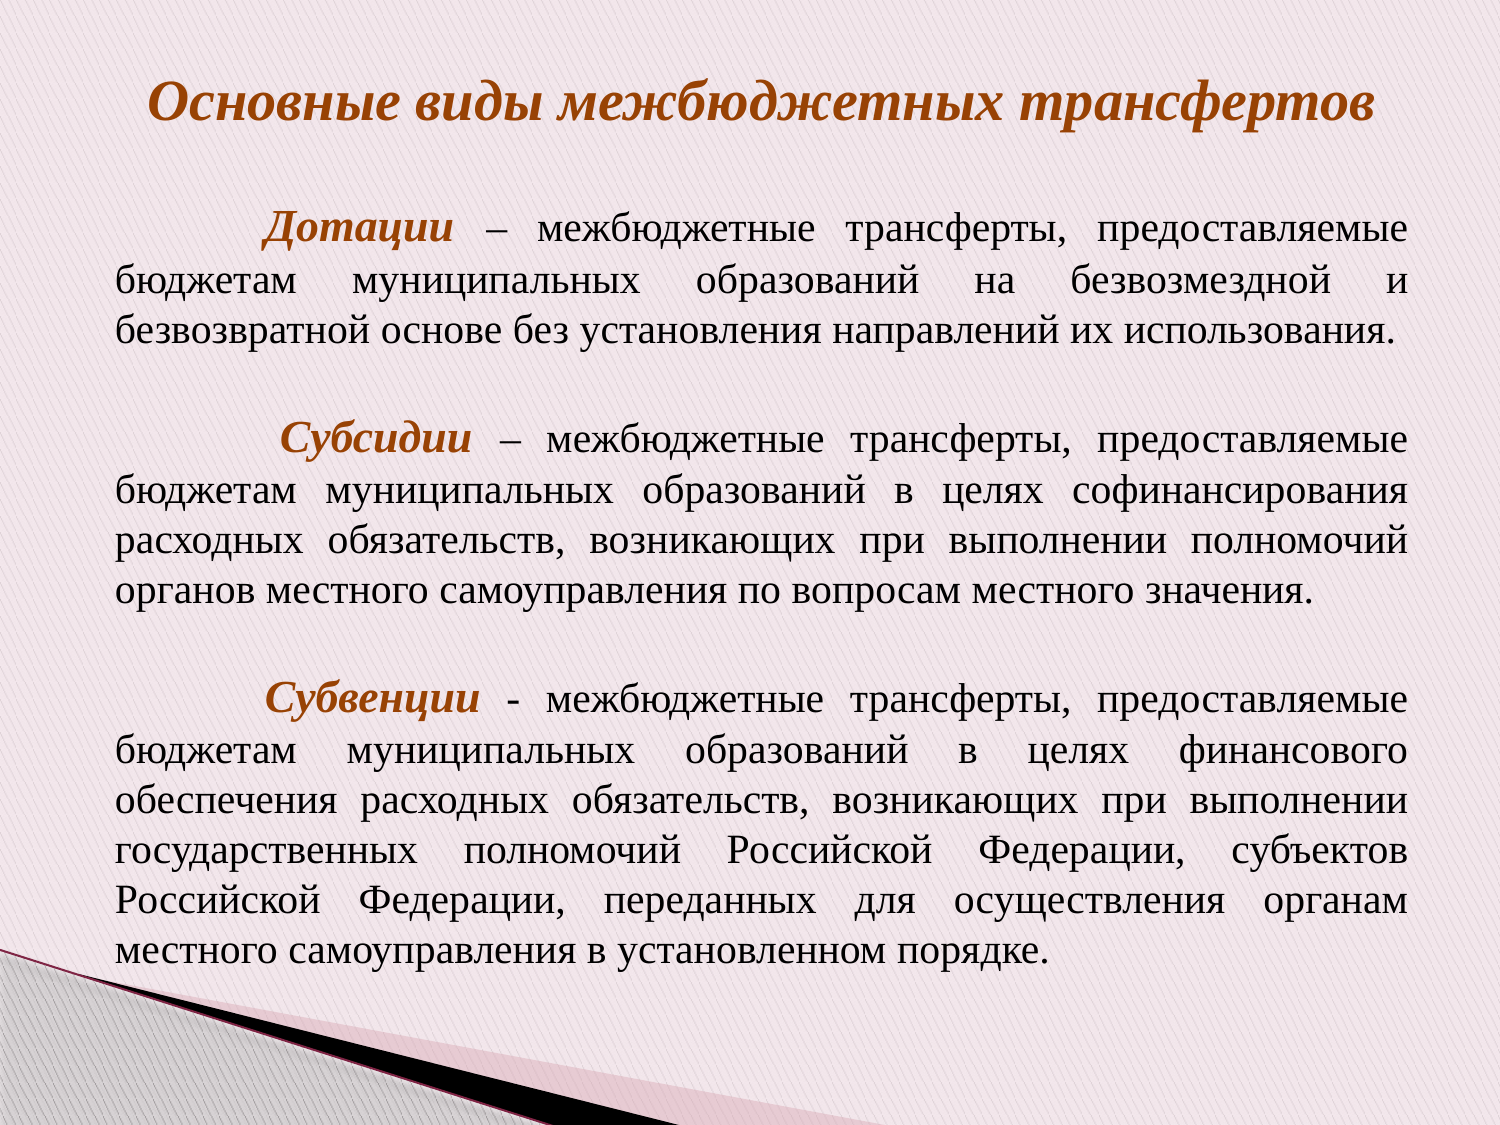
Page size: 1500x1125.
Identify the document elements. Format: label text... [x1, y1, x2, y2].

text_box Основные виды межбюджетных трансфертов Дотации – межбюджетные трансферты, предоставляемые бюджетам муниципальных образований на безвозмездной и безвозвратной основе без установления направлений их использования. Субсидии – межбюджетные трансферты, предоставляемые бюджетам муниципальных образований в целях софинансирования расходных обязательств, возникающих при выполнении полномочий органов местного самоуправления по вопросам местного значения. Субвенции - межбюджетные трансферты, предоставляемые бюджетам муниципальных образований в целях финансового обеспечения расходных обязательств, возникающих при выполнении государственных полномочий Российской Федерации, субъектов Российской Федерации, переданных для осуществления органам местного самоуправления в установленном порядке. [100, 54, 1424, 980]
